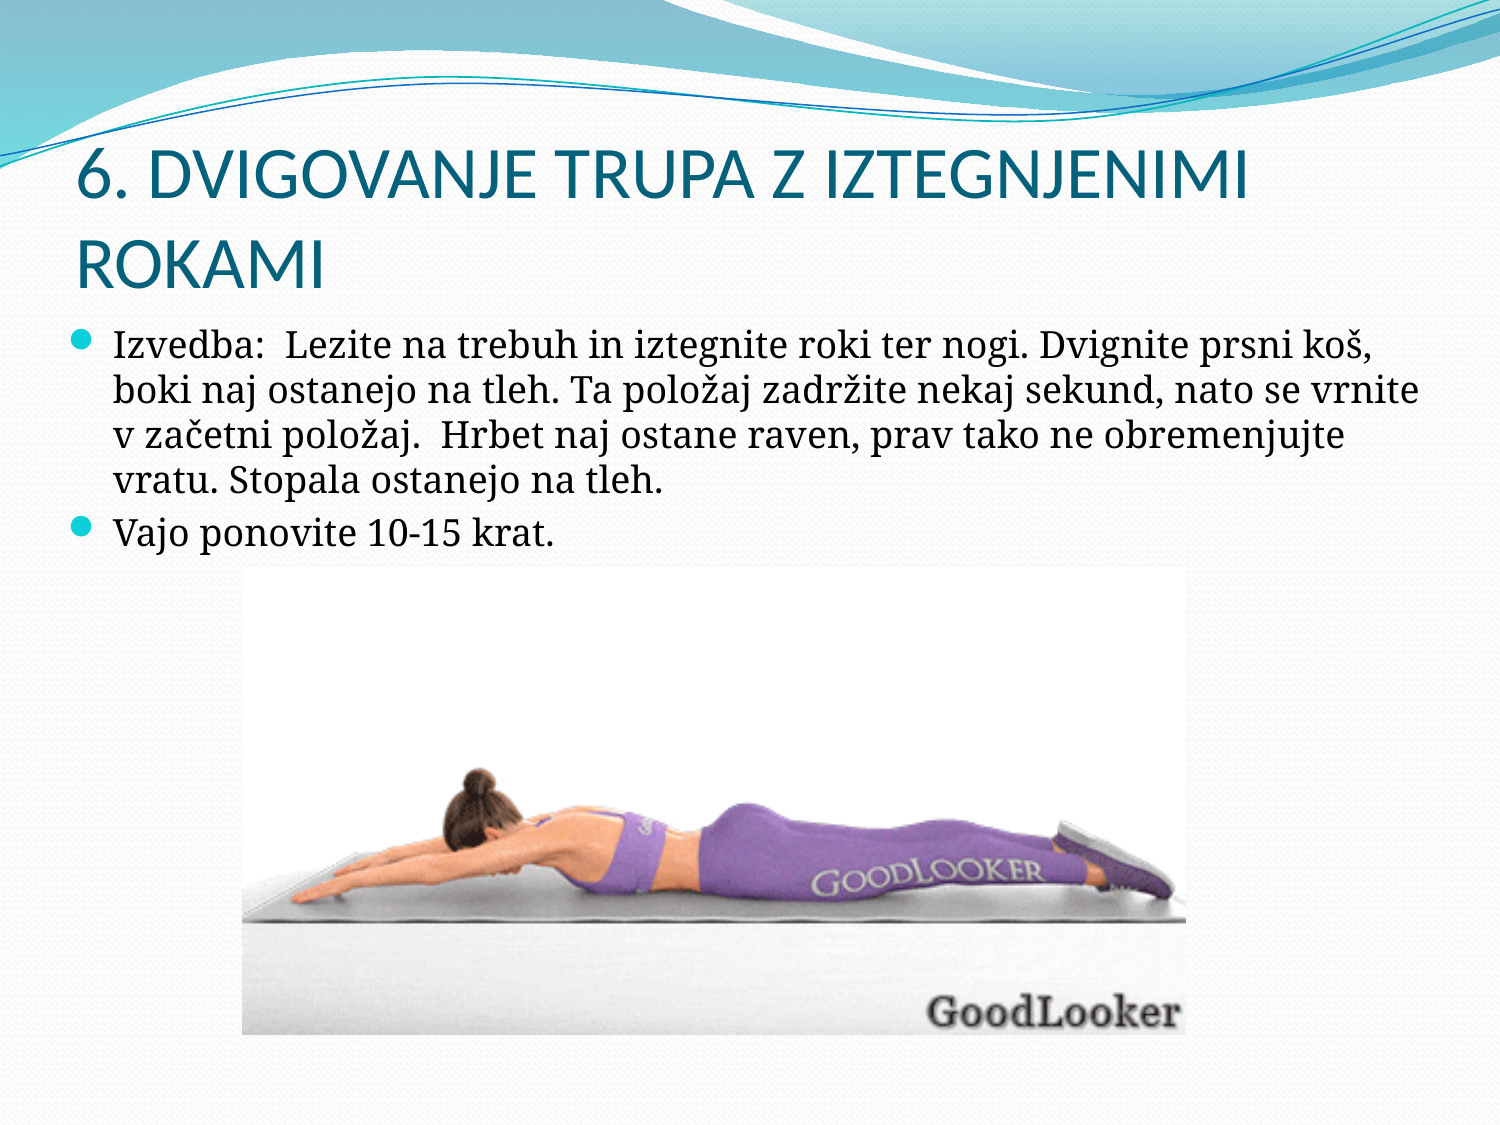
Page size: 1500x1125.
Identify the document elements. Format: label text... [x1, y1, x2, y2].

list Izvedba: Lezite na trebuh in iztegnite roki ter nogi. Dvignite prsni koš, boki naj ostanejo na tleh. Ta položaj zadržite nekaj sekund, nato se vrnite v začetni položaj. Hrbet naj ostane raven, prav tako ne obremenjujte vratu. Stopala ostanejo na tleh. Vajo ponovite 10-15 krat. [53, 313, 1447, 646]
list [241, 567, 1186, 1036]
title 6. DVIGOVANJE TRUPA Z IZTEGNJENIMI ROKAMI [75, 115, 1425, 303]
